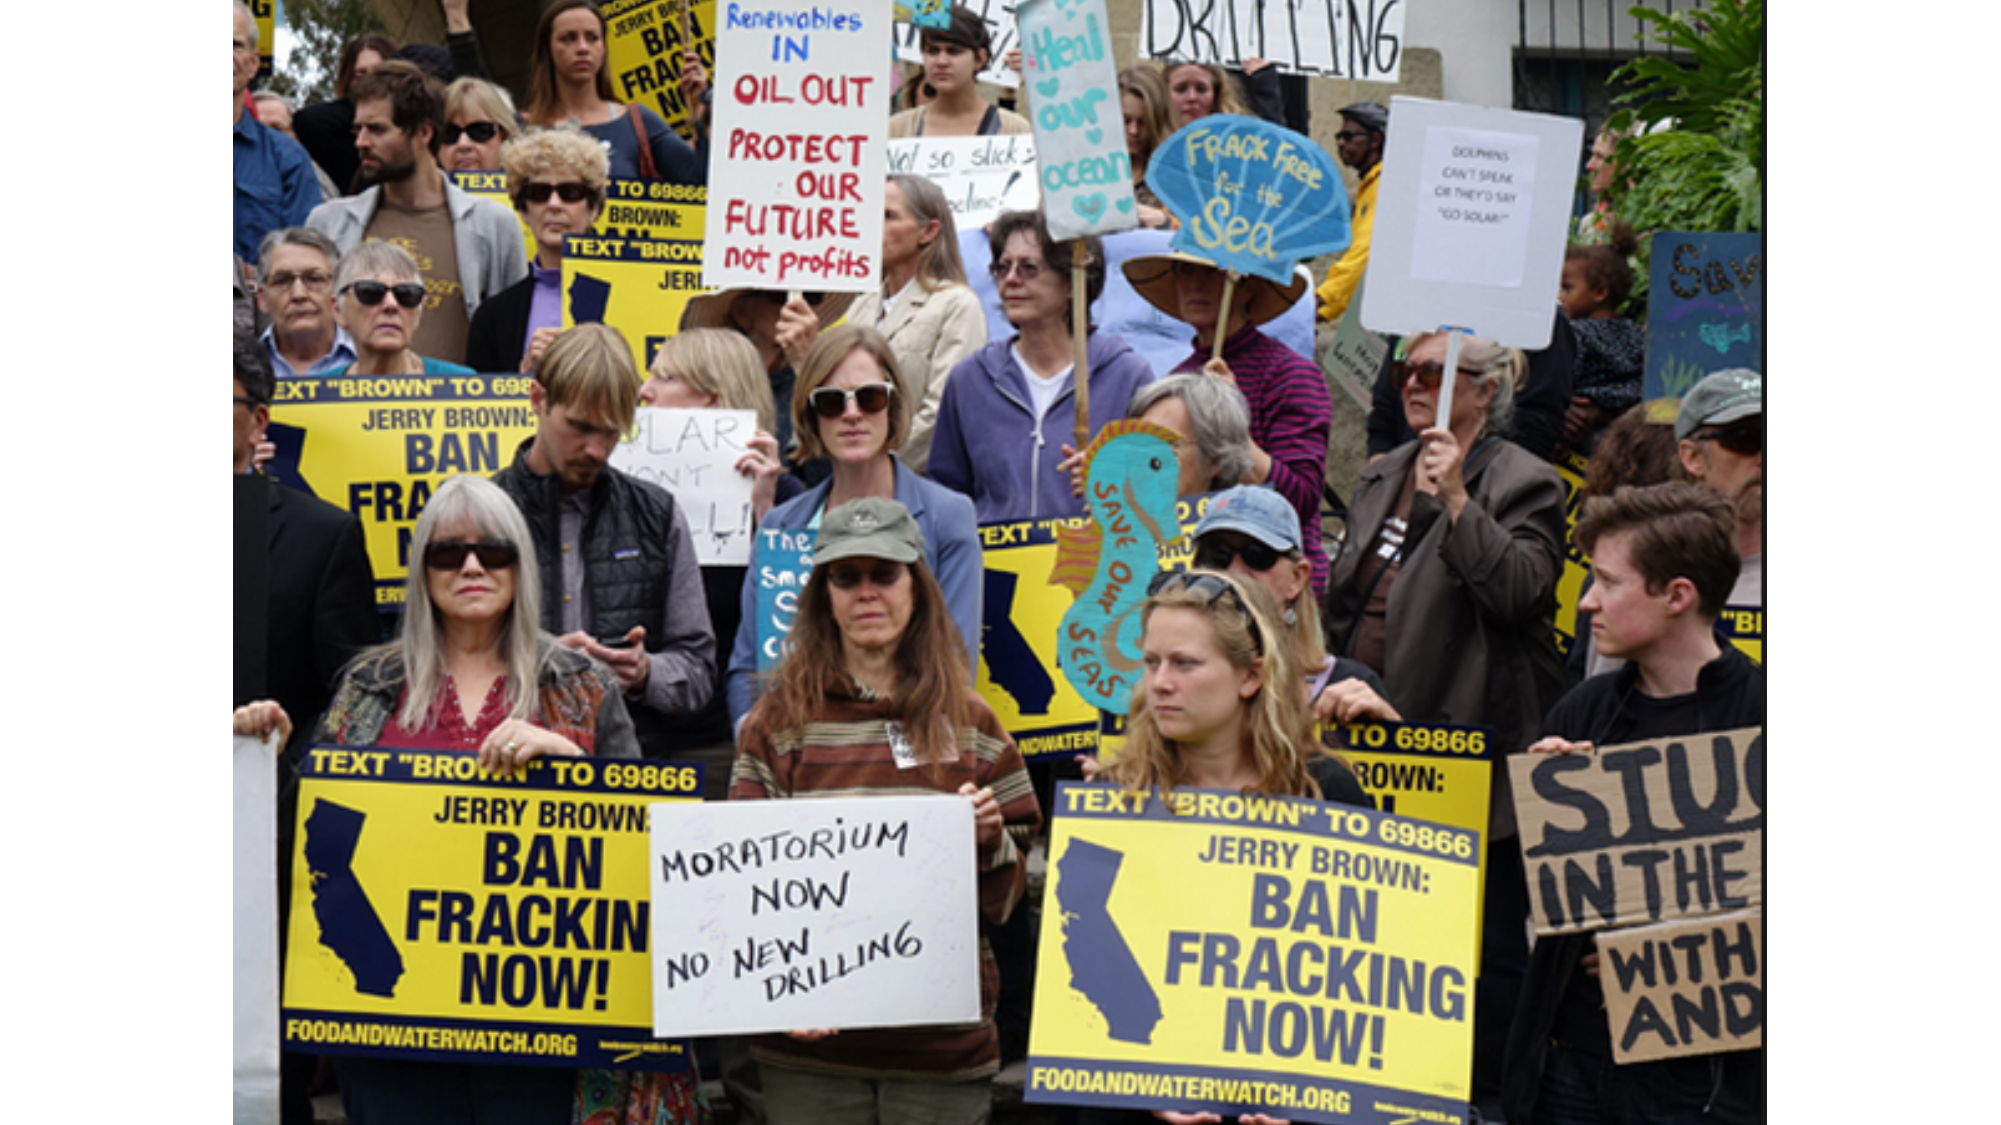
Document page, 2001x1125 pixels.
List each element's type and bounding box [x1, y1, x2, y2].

list [233, 0, 1767, 1125]
